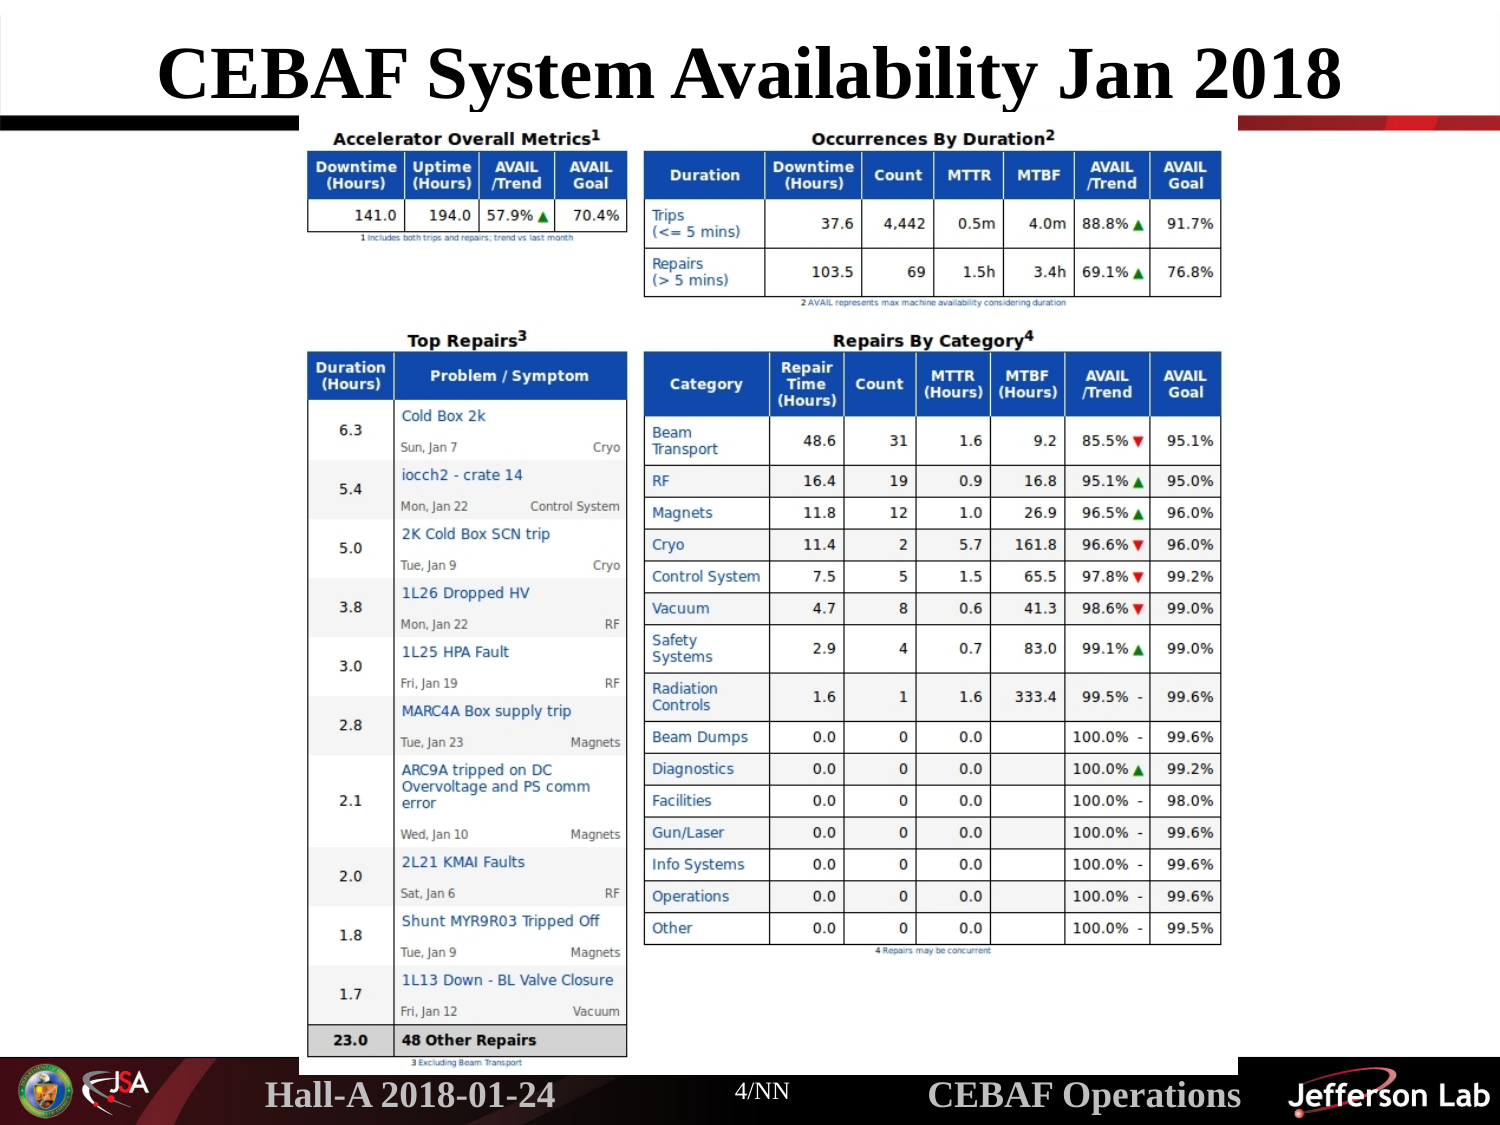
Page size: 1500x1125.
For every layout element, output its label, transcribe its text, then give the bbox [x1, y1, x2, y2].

title CEBAF System Availability Jan 2018 [112, 0, 1388, 138]
slide_number 4/NN [687, 1085, 838, 1120]
picture [0, 0, 1500, 1125]
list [299, 112, 1238, 1076]
